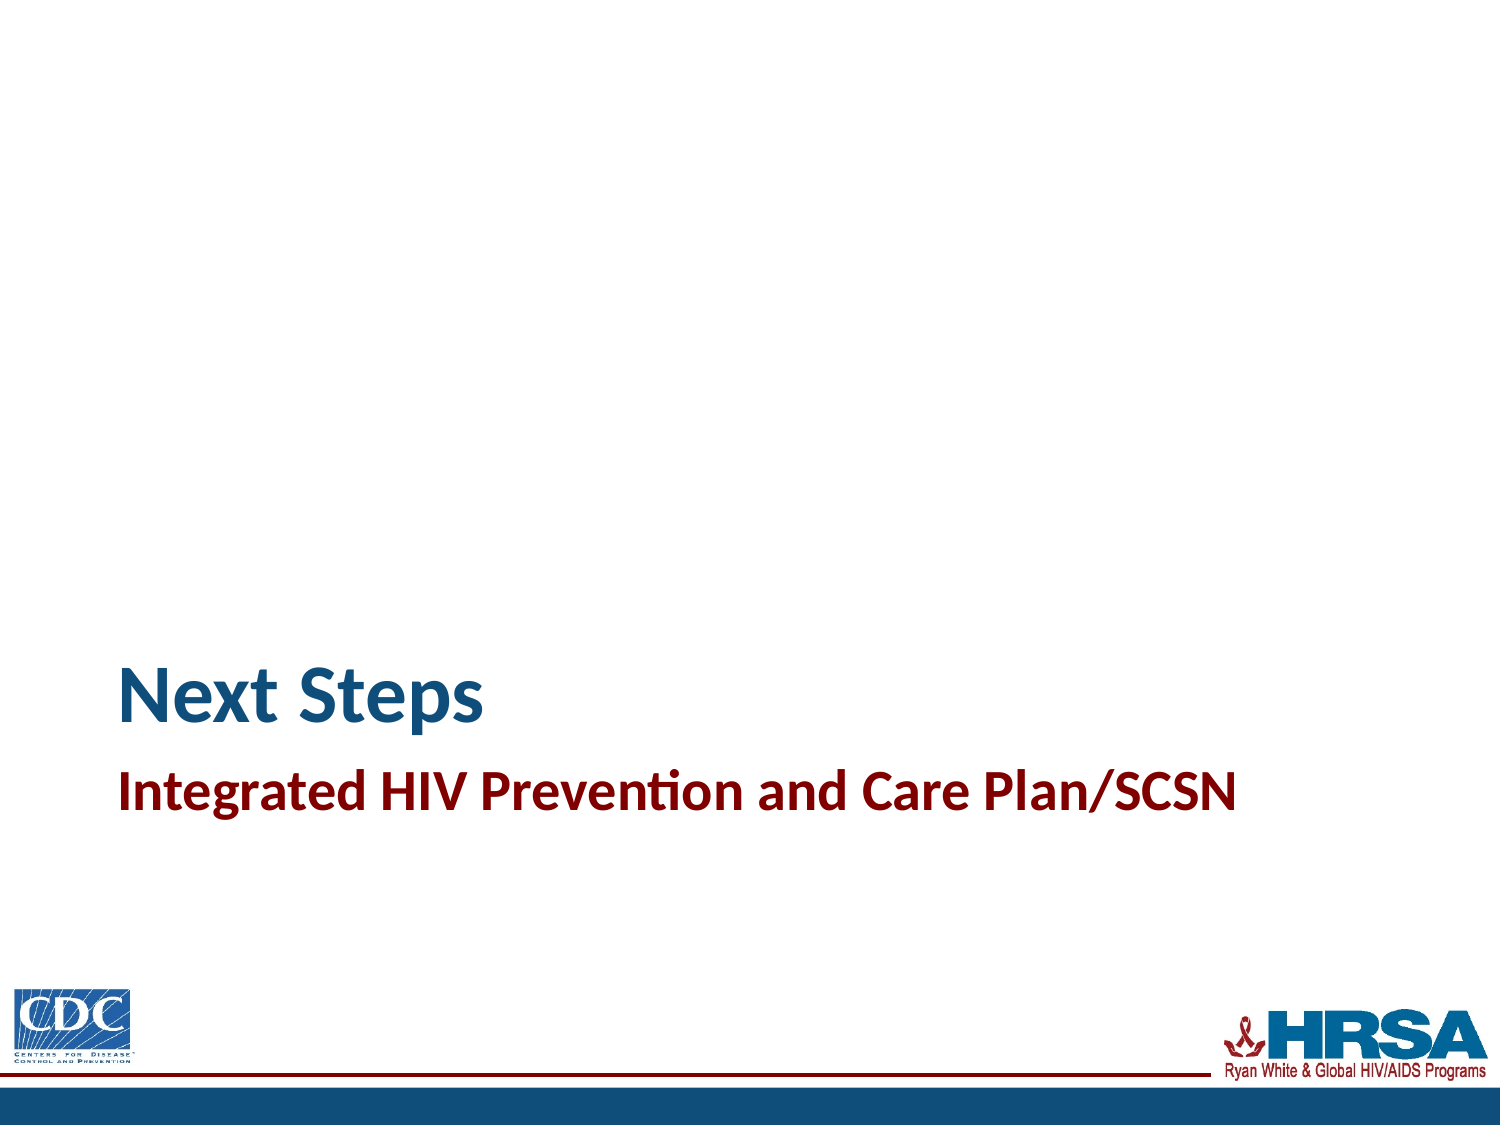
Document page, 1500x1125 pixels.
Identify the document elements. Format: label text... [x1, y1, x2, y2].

picture [12, 987, 135, 1065]
picture [1454, 1027, 1462, 1041]
picture [1344, 1022, 1361, 1031]
list Integrated HIV Prevention and Care Plan/SCSN [102, 752, 1397, 999]
picture [1373, 1026, 1413, 1051]
title Next Steps [102, 280, 1397, 749]
picture [1224, 1009, 1488, 1081]
picture [1397, 1009, 1488, 1056]
